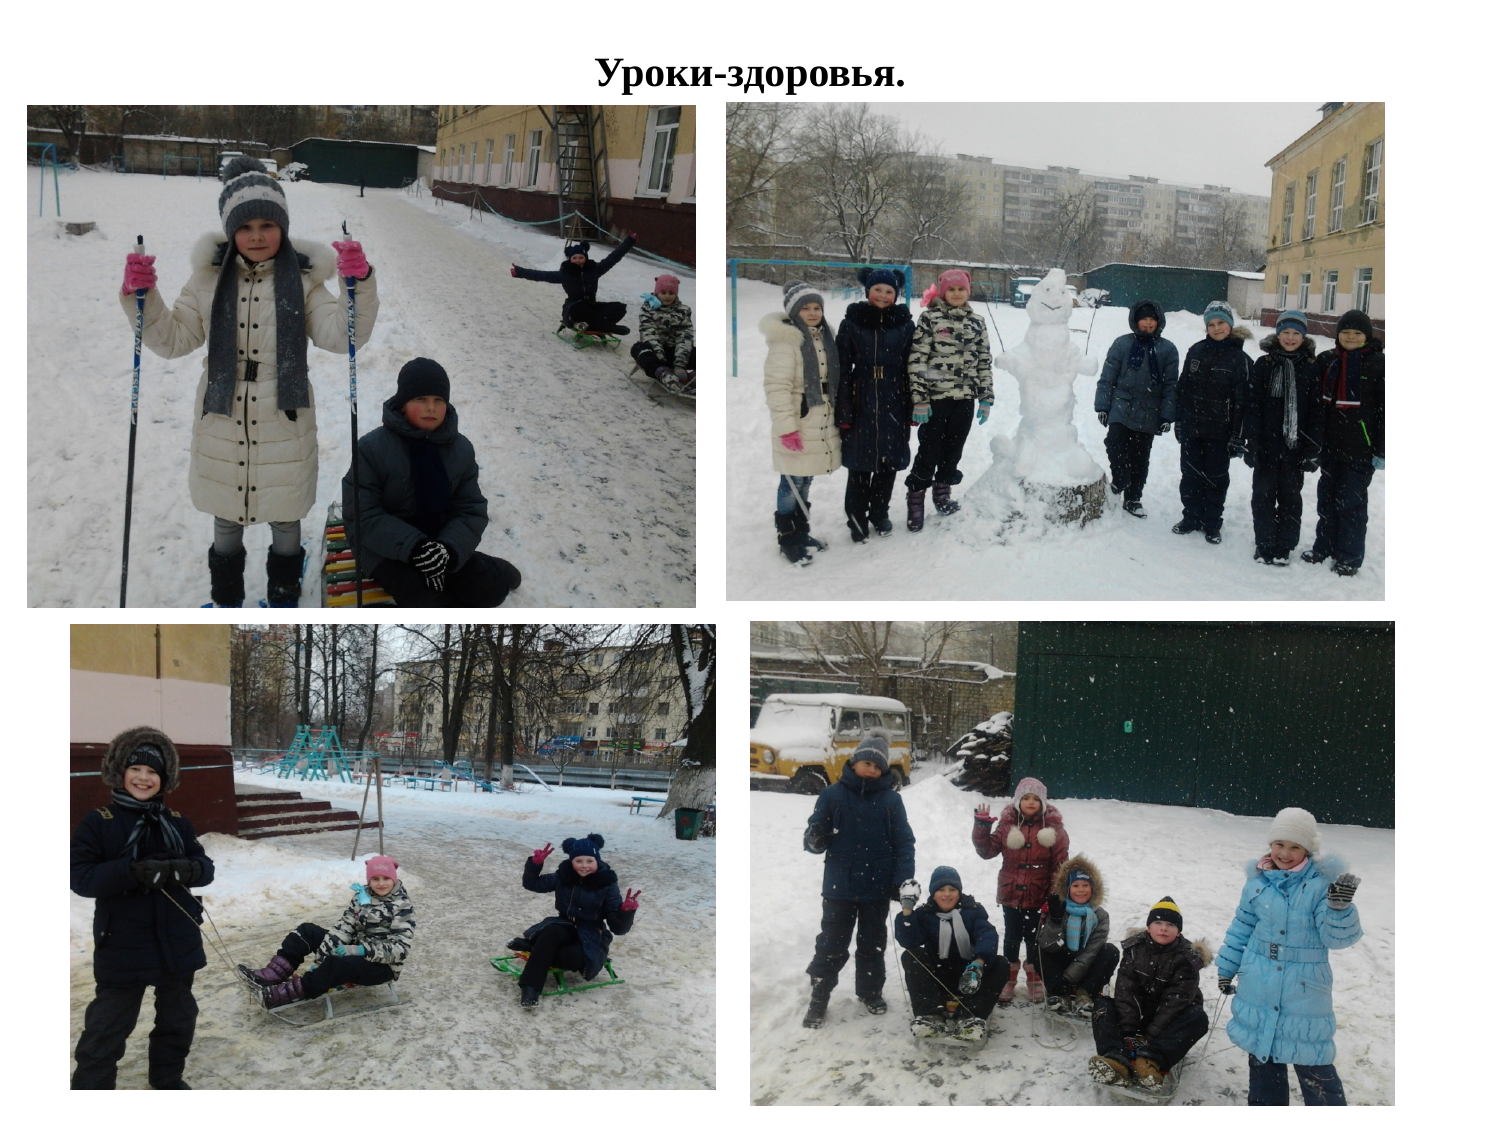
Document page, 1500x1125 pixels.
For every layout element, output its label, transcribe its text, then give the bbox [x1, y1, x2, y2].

picture [70, 624, 716, 1091]
picture [726, 102, 1386, 601]
picture [749, 620, 1395, 1107]
picture [27, 105, 696, 608]
title Уроки-здоровья. [105, 45, 1395, 94]
